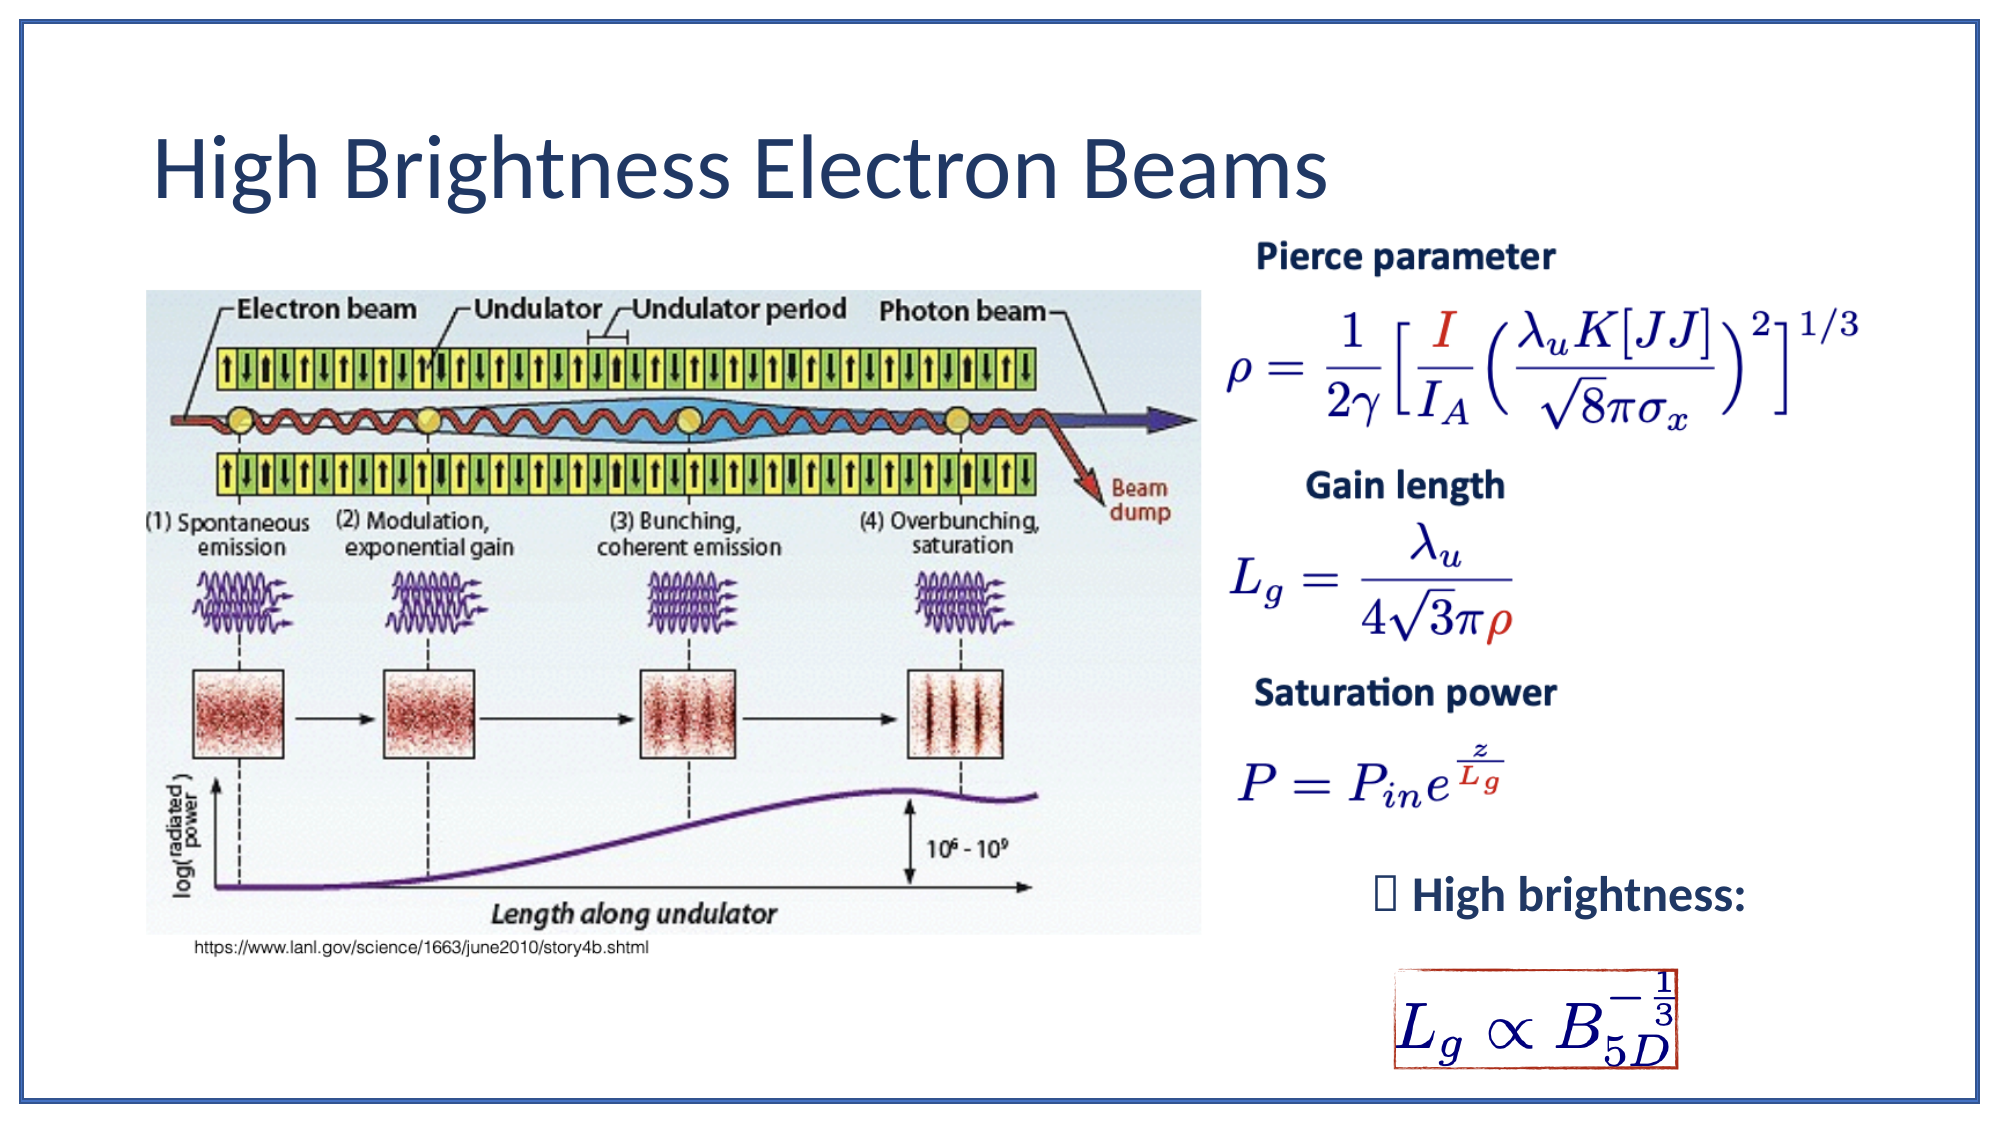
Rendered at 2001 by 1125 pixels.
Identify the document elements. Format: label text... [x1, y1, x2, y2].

title High Brightness Electron Beams [137, 59, 1863, 228]
picture [1379, 948, 1691, 1082]
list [130, 228, 1870, 988]
